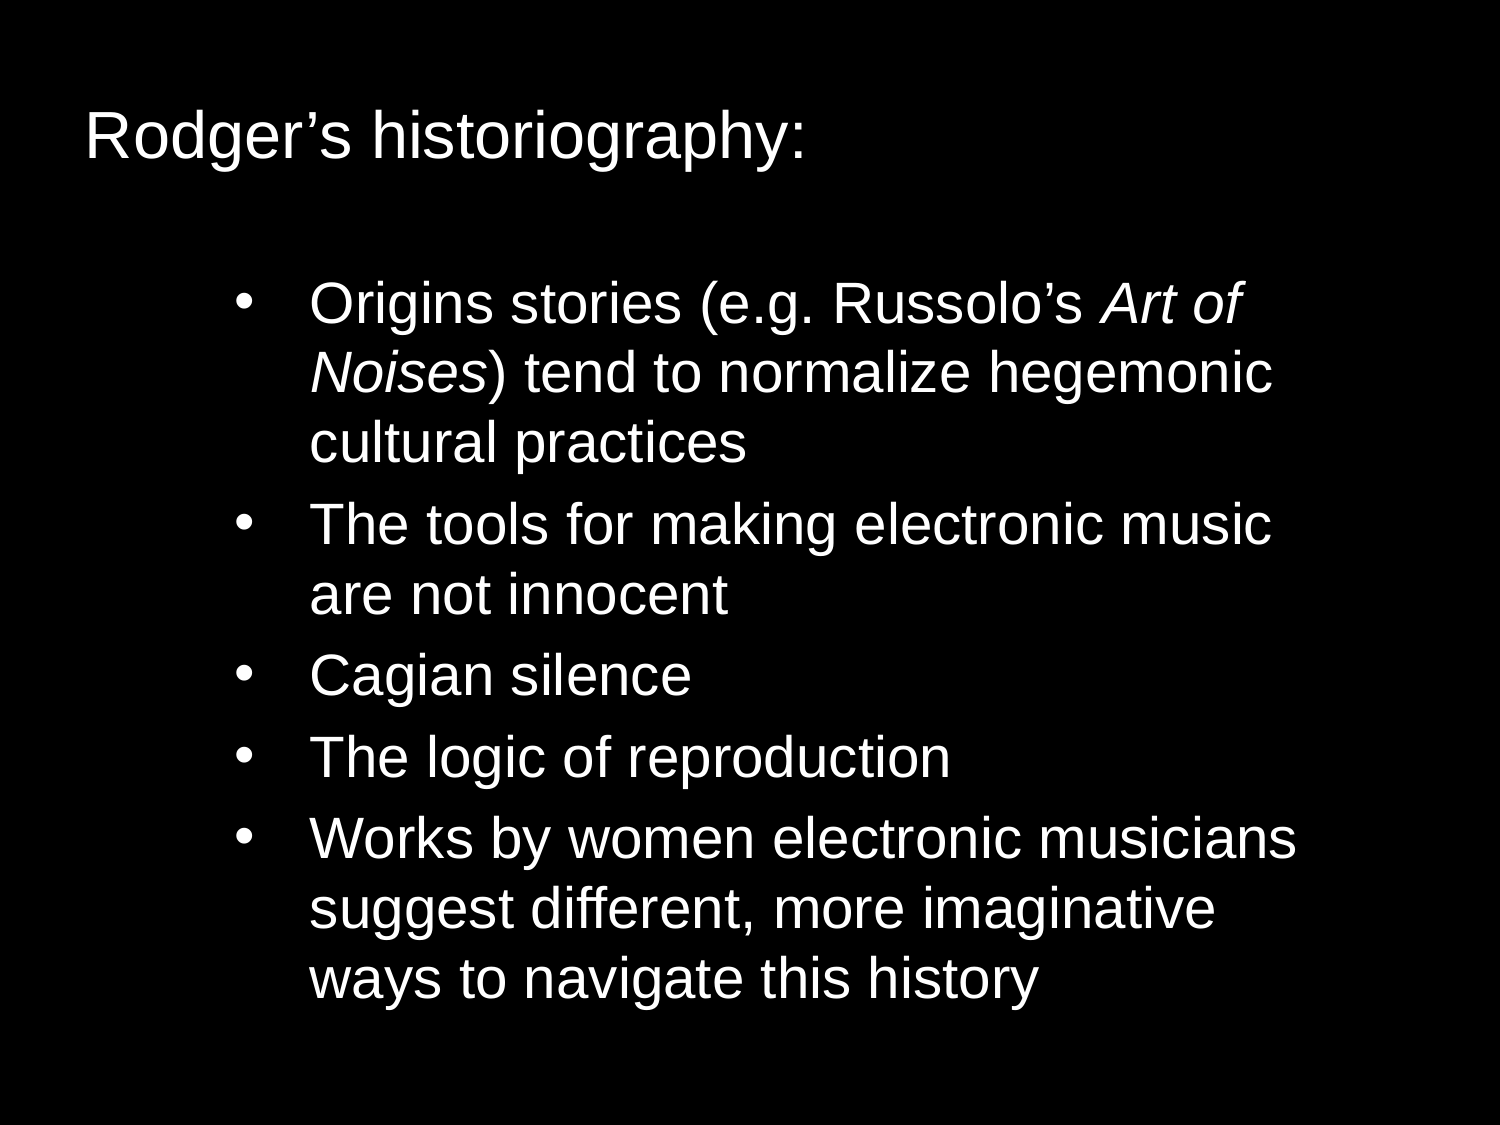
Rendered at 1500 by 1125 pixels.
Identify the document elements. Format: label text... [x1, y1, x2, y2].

subtitle Rodger’s historiography: Origins stories (e.g. Russolo’s Art of Noises) tend to normalize hegemonic cultural practices The tools for making electronic music are not innocent Cagian silence The logic of reproduction Works by women electronic musicians suggest different, more imaginative ways to navigate this history [70, 84, 1377, 1091]
